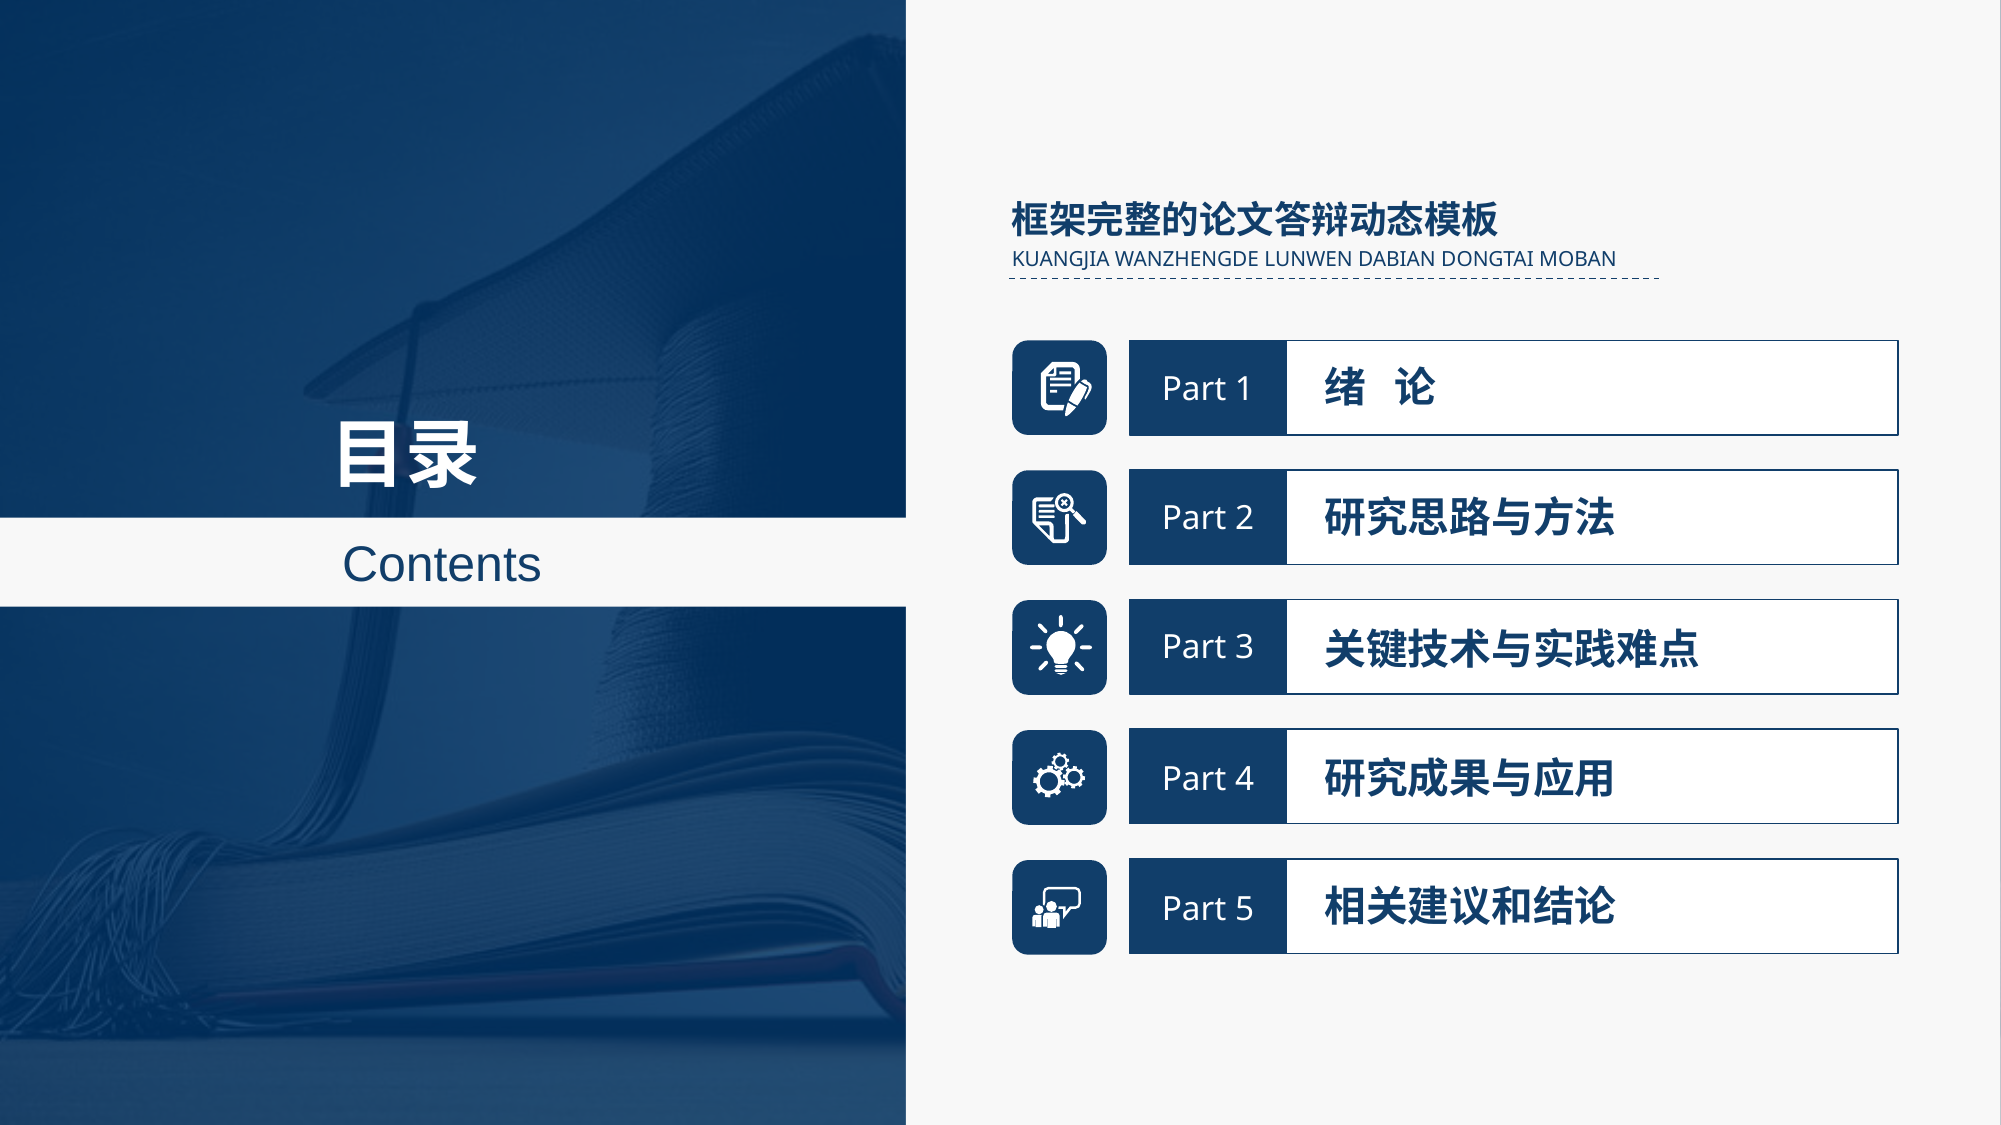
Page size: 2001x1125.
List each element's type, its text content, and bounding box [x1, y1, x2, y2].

text_box [0, 517, 906, 607]
text_box 研究思路与方法 [1309, 483, 1706, 549]
text_box KUANGJIA WANZHENGDE LUNWEN DABIAN DONGTAI MOBAN [997, 241, 1706, 276]
text_box [1287, 858, 1899, 954]
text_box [1012, 860, 1107, 955]
text_box [1287, 599, 1899, 694]
text_box [1287, 340, 1899, 435]
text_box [1130, 340, 1287, 954]
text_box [1012, 730, 1107, 825]
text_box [1012, 600, 1107, 695]
text_box [1287, 470, 1899, 565]
text_box [1287, 729, 1899, 824]
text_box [1012, 340, 1107, 435]
text_box 关键技术与实践难点 [1309, 615, 1828, 680]
text_box 目录 [316, 401, 569, 501]
text_box 相关建议和结论 [1309, 871, 1792, 937]
text_box 绪 论 [1309, 353, 1630, 419]
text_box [1012, 470, 1107, 565]
text_box Contents [303, 524, 581, 600]
text_box 框架完整的论文答辩动态模板 [997, 196, 1594, 240]
text_box 研究成果与应用 [1309, 744, 1686, 810]
